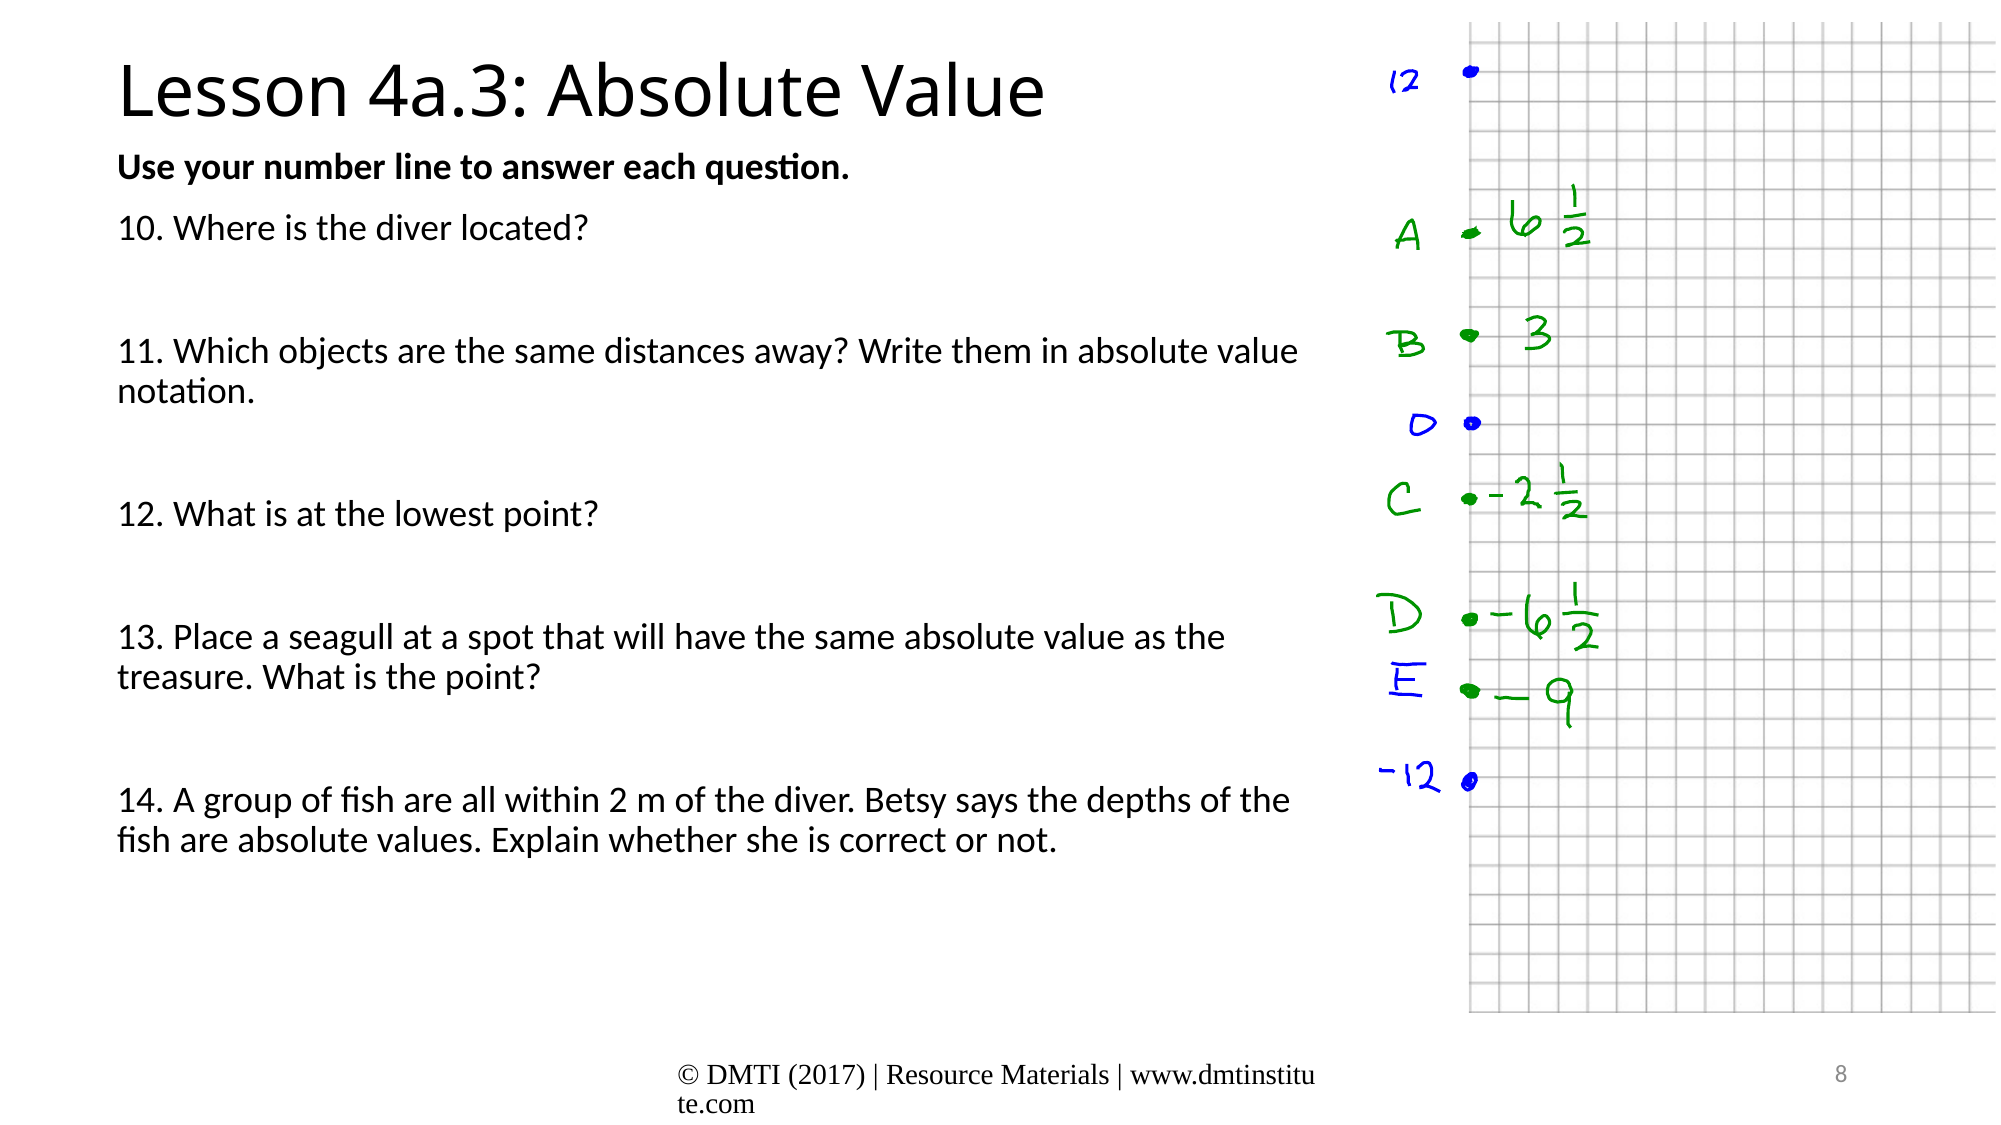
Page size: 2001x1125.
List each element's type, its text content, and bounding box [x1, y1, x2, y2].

text_box [1462, 494, 1468, 504]
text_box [1511, 184, 1591, 246]
text_box [1462, 614, 1468, 626]
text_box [1377, 594, 1421, 632]
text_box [1387, 330, 1478, 356]
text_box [1388, 662, 1427, 696]
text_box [1494, 679, 1572, 728]
picture [1468, 22, 1996, 1013]
slide_number 8 [1412, 1042, 1863, 1103]
text_box [1460, 684, 1468, 697]
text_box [1395, 220, 1418, 250]
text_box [1488, 465, 1588, 520]
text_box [1490, 581, 1599, 650]
list Use your number line to answer each question. 10. Where is the diver located? 11. Which objects are the same distances away? Write them in absolute value notation. 12. What is at the lowest point? 13. Place a seagull at a spot that will have the same absolute value as the treasure. What is the point? 14. A group of fish are all within 2 m of the diver. Betsy says the depths of the fish are absolute values. Explain whether she is correct or not. [101, 139, 1336, 1013]
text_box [1379, 762, 1477, 792]
title Lesson 4a.3: Absolute Value [101, 47, 1413, 140]
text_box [1411, 415, 1480, 435]
footer © DMTI (2017) | Resource Materials | www.dmtinstitute.com [662, 1042, 1338, 1103]
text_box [1391, 66, 1478, 93]
text_box [1388, 482, 1421, 515]
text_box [1462, 229, 1479, 238]
